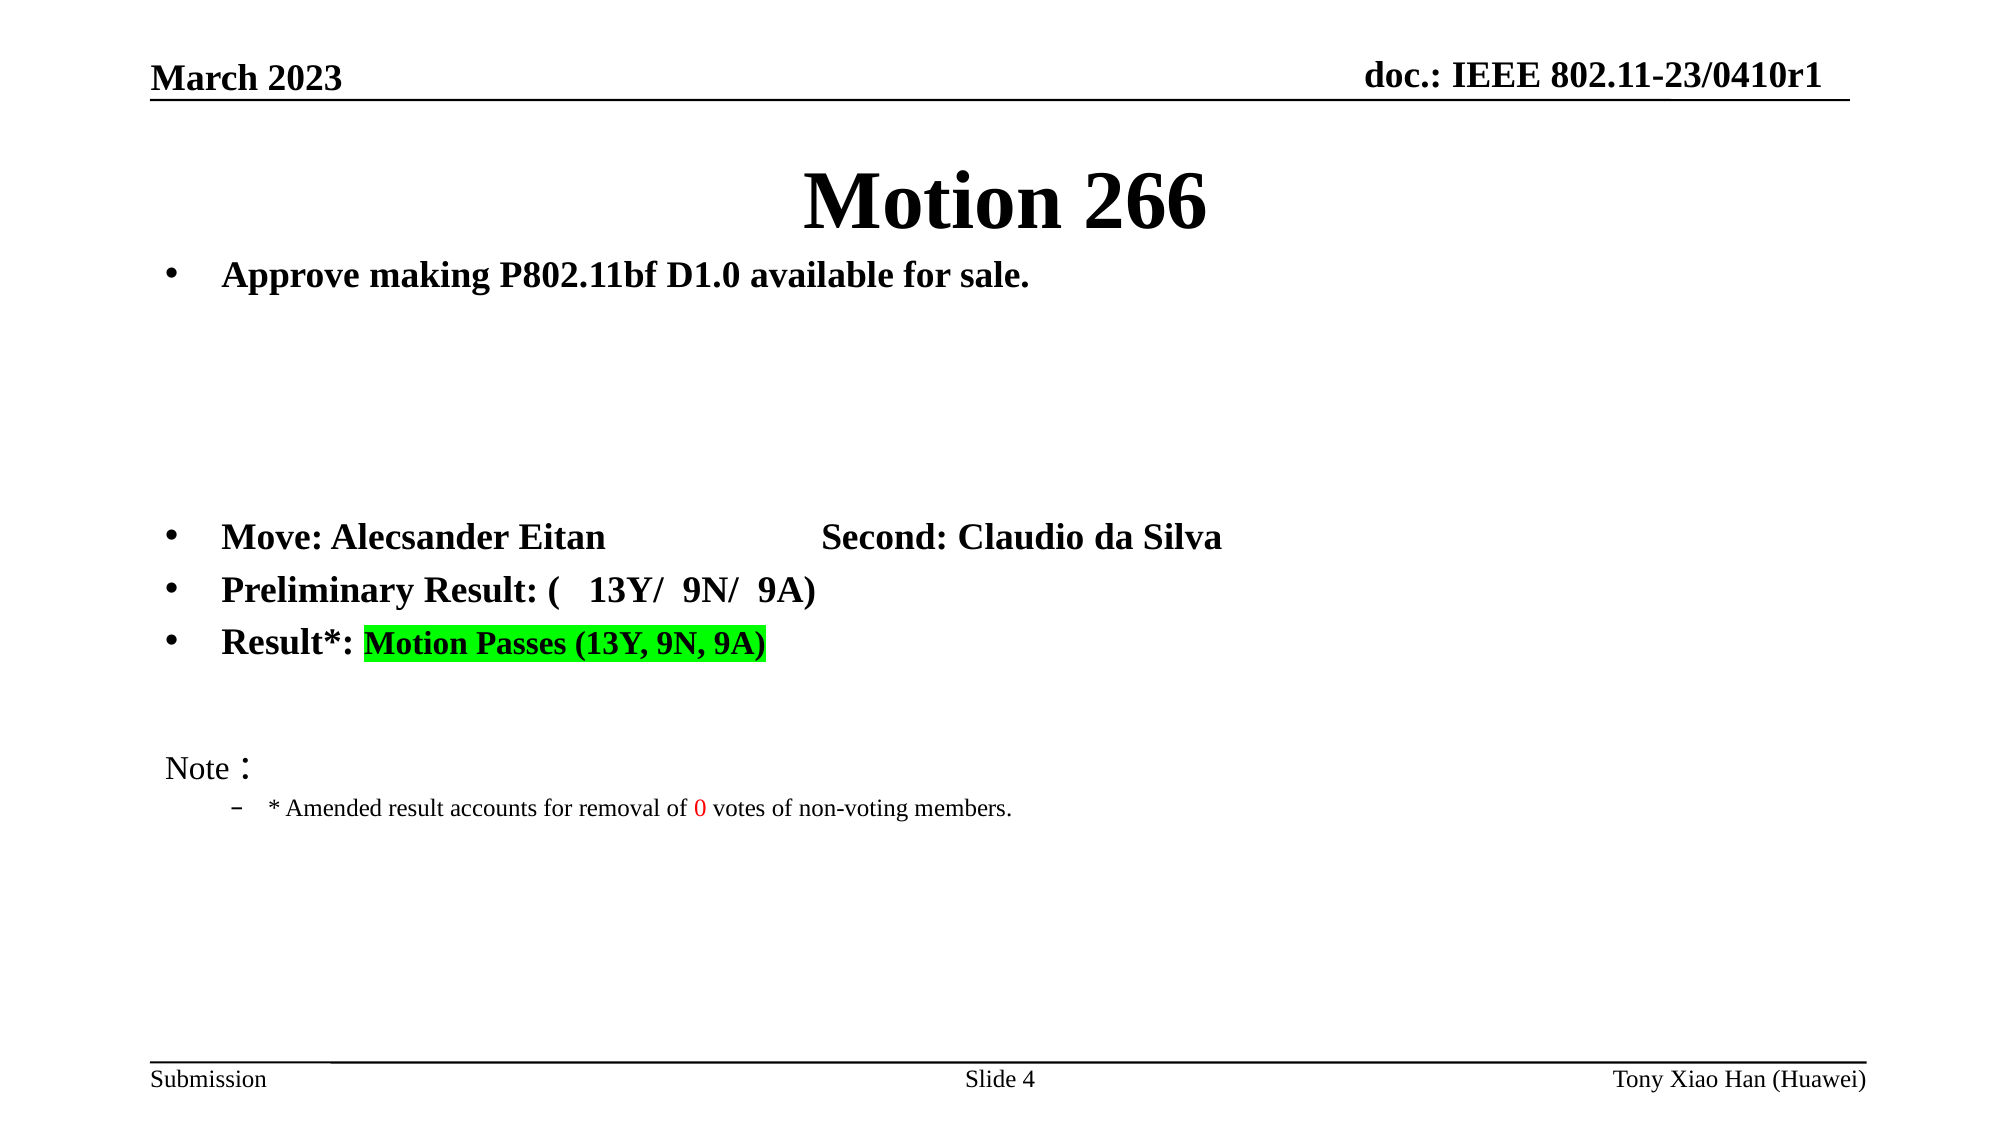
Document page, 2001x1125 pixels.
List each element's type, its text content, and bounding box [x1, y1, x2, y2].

text_box Motion 266 [368, 137, 1644, 212]
text_box Approve making P802.11bf D1.0 available for sale. Move: Alecsander Eitan Second: Claudio da Silva Preliminary Result: ( 13Y/ 9N/ 9A) Result*: Motion Passes (13Y, 9N, 9A) Note： * Amended result accounts for removal of 0 votes of non-voting members. [149, 212, 1875, 900]
